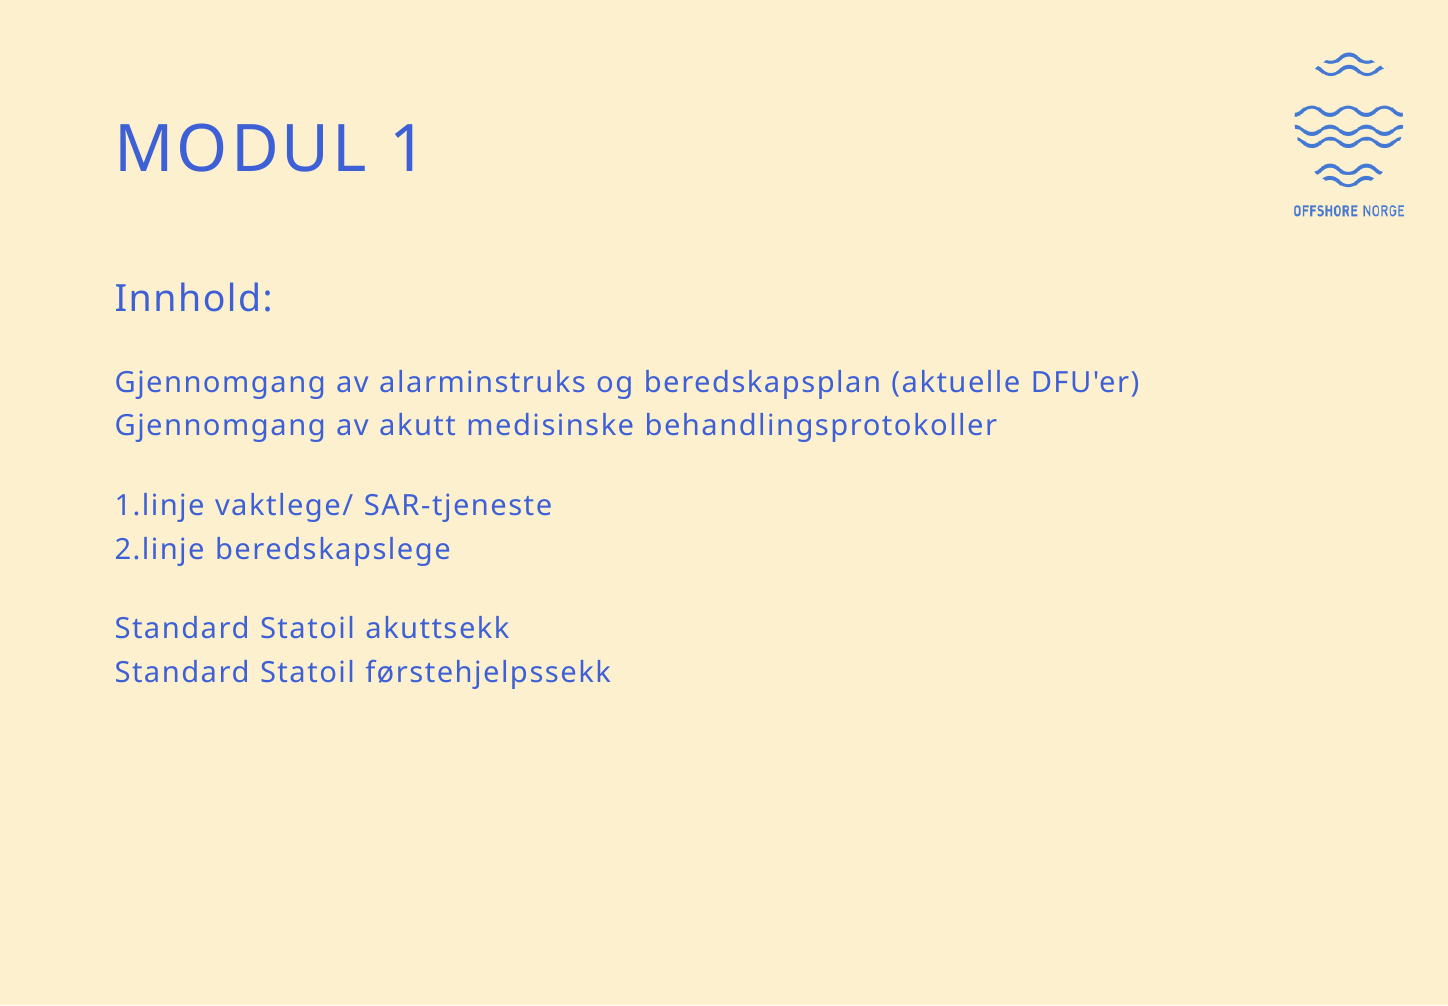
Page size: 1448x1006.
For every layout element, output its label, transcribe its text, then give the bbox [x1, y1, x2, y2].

list Innhold: Gjennomgang av alarminstruks og beredskapsplan (aktuelle DFU'er) Gjennomgang av akutt medisinske behandlingsprotokoller 1.linje vaktlege/ SAR-tjeneste 2.linje beredskapslege Standard Statoil akuttsekk Standard Statoil førstehjelpssekk [99, 267, 1349, 906]
title Modul 1 [99, 53, 1349, 248]
